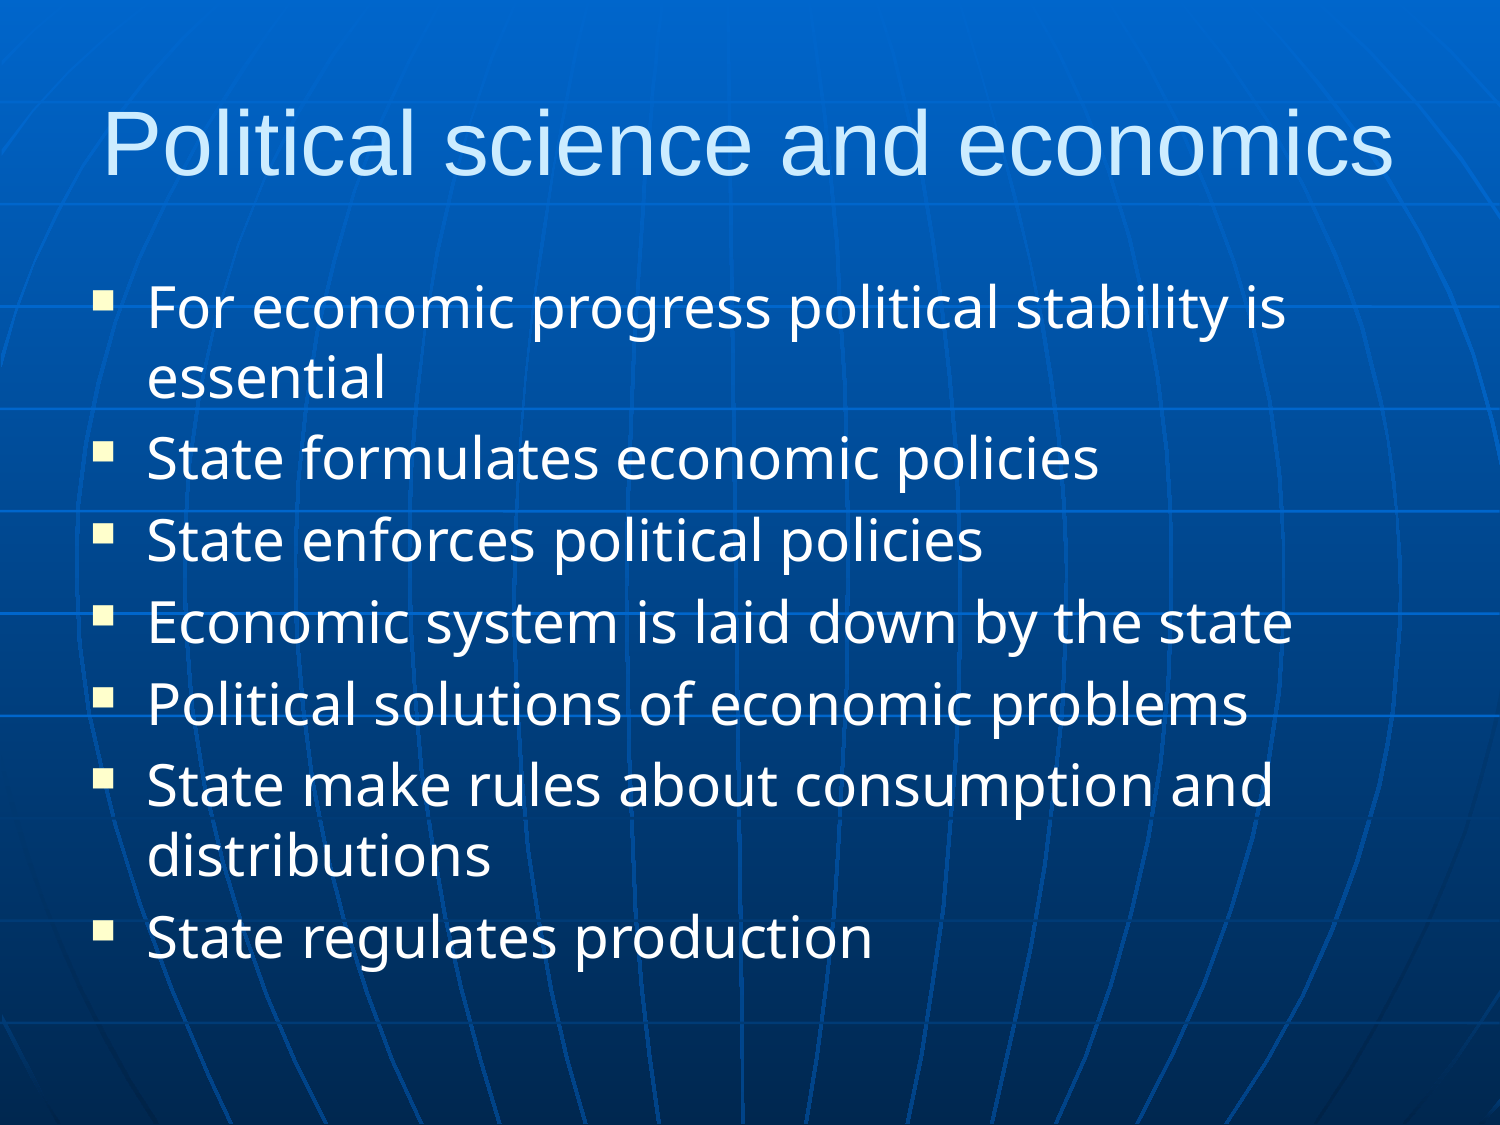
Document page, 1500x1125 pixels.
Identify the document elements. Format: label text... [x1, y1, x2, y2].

title Political science and economics [75, 45, 1425, 233]
list For economic progress political stability is essential State formulates economic policies State enforces political policies Economic system is laid down by the state Political solutions of economic problems State make rules about consumption and distributions State regulates production [75, 262, 1425, 1006]
